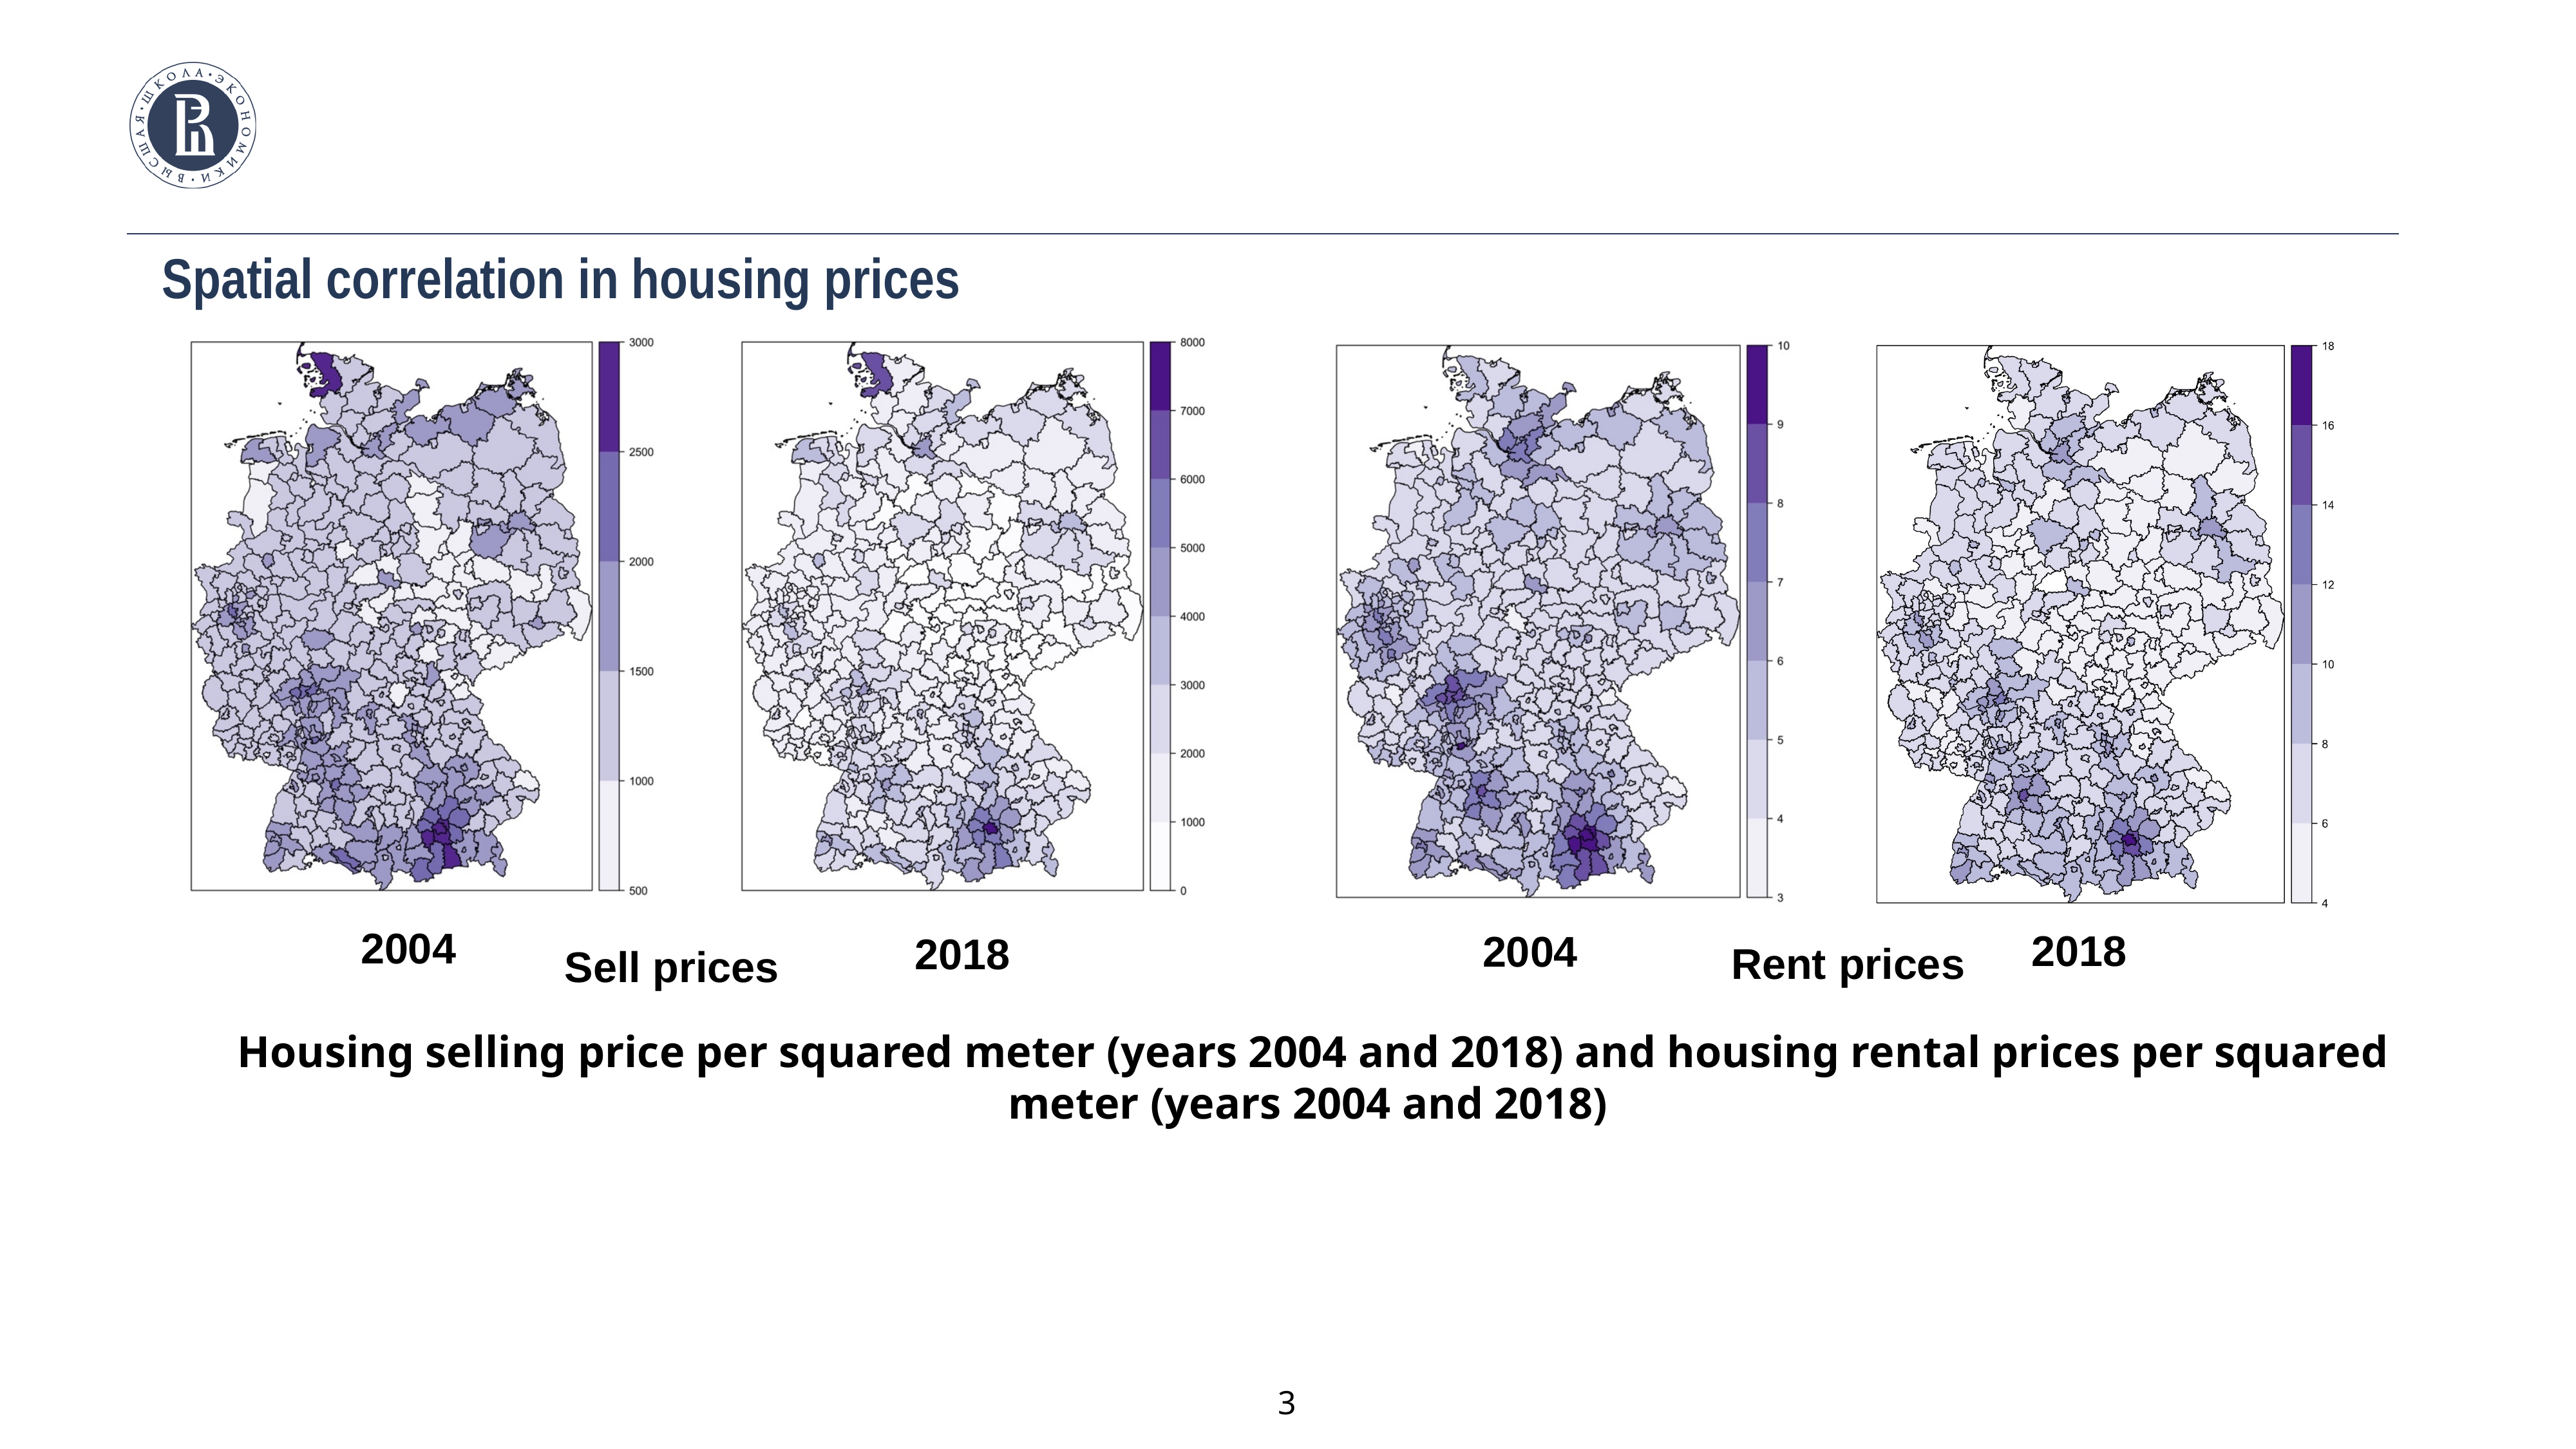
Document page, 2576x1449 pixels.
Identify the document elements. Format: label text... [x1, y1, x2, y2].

text_box Sell prices [555, 934, 801, 996]
text_box 2018 [2023, 928, 2134, 983]
picture [129, 62, 256, 189]
picture [126, 321, 1263, 912]
slide_number 3 [1260, 1374, 1314, 1429]
text_box 2018 [907, 919, 1018, 986]
text_box Rent prices [1721, 931, 1987, 993]
text_box Spatial correlation in housing prices [154, 234, 1786, 319]
text_box Housing selling price per squared meter (years 2004 and 2018) and housing rental prices per squared meter (years 2004 and 2018) [175, 1019, 2452, 1133]
text_box 2004 [1475, 923, 1586, 983]
picture [1265, 324, 2399, 924]
text_box 2004 [353, 916, 464, 980]
